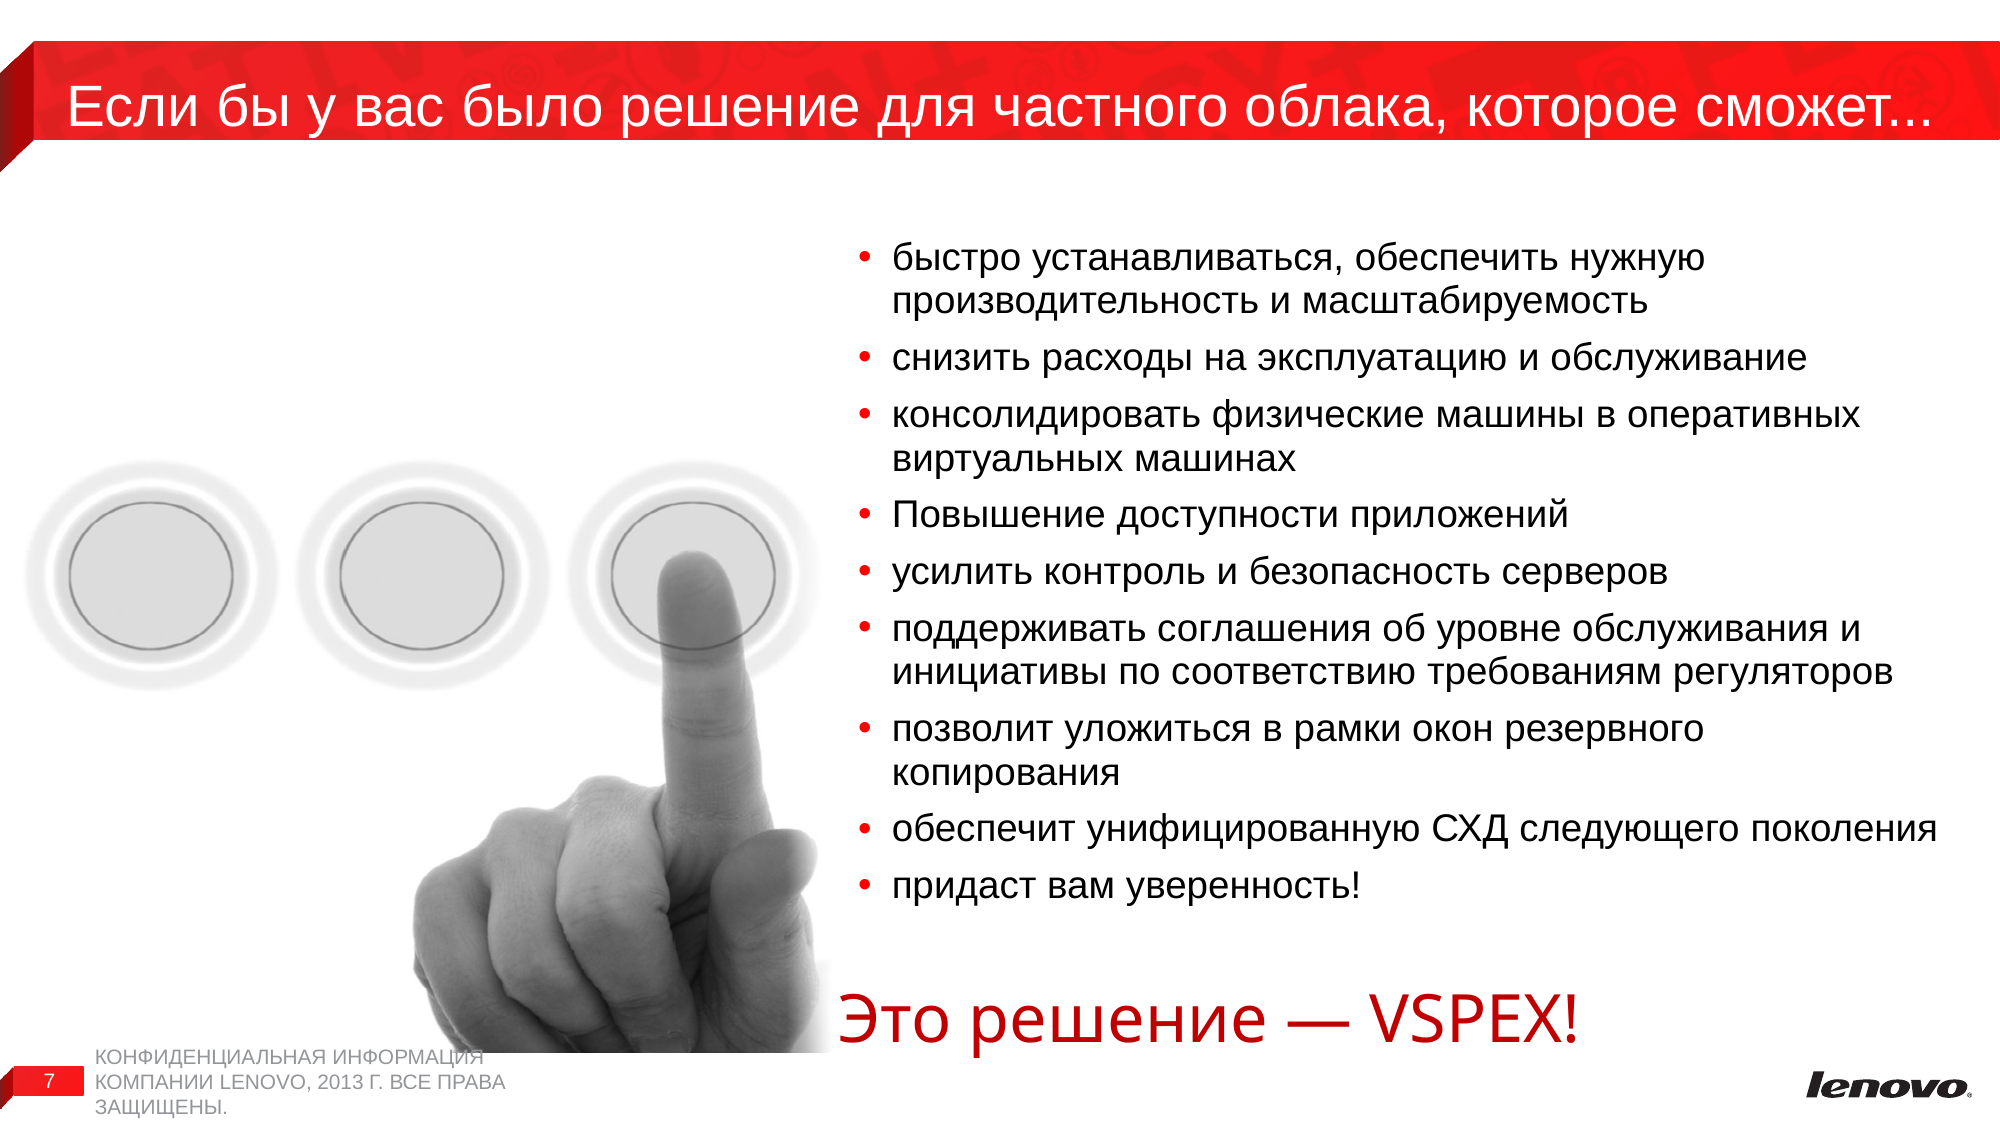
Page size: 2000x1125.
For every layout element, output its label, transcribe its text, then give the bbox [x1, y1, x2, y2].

text_box Это решение — VSPEX! [838, 985, 1746, 1061]
title Если бы у вас было решение для частного облака, которое сможет... [46, 89, 2000, 188]
picture [33, 41, 2000, 140]
footer КОНФИДЕНЦИАЛЬНАЯ ИНФОРМАЦИЯ КОМПАНИИ LENOVO, 2013 г. Все права защищены. [88, 1068, 614, 1094]
picture [16, 224, 839, 1053]
list быстро устанавливаться, обеспечить нужную производительность и масштабируемость снизить расходы на эксплуатацию и обслуживание консолидировать физические машины в оперативных виртуальных машинах Повышение доступности приложений усилить контроль и безопасность серверов поддерживать соглашения об уровне обслуживания и инициативы по соответствию требованиям регуляторов позволит уложиться в рамки окон резервного копирования обеспечит унифицированную СХД следующего поколения придаст вам уверенность! [840, 225, 1965, 948]
